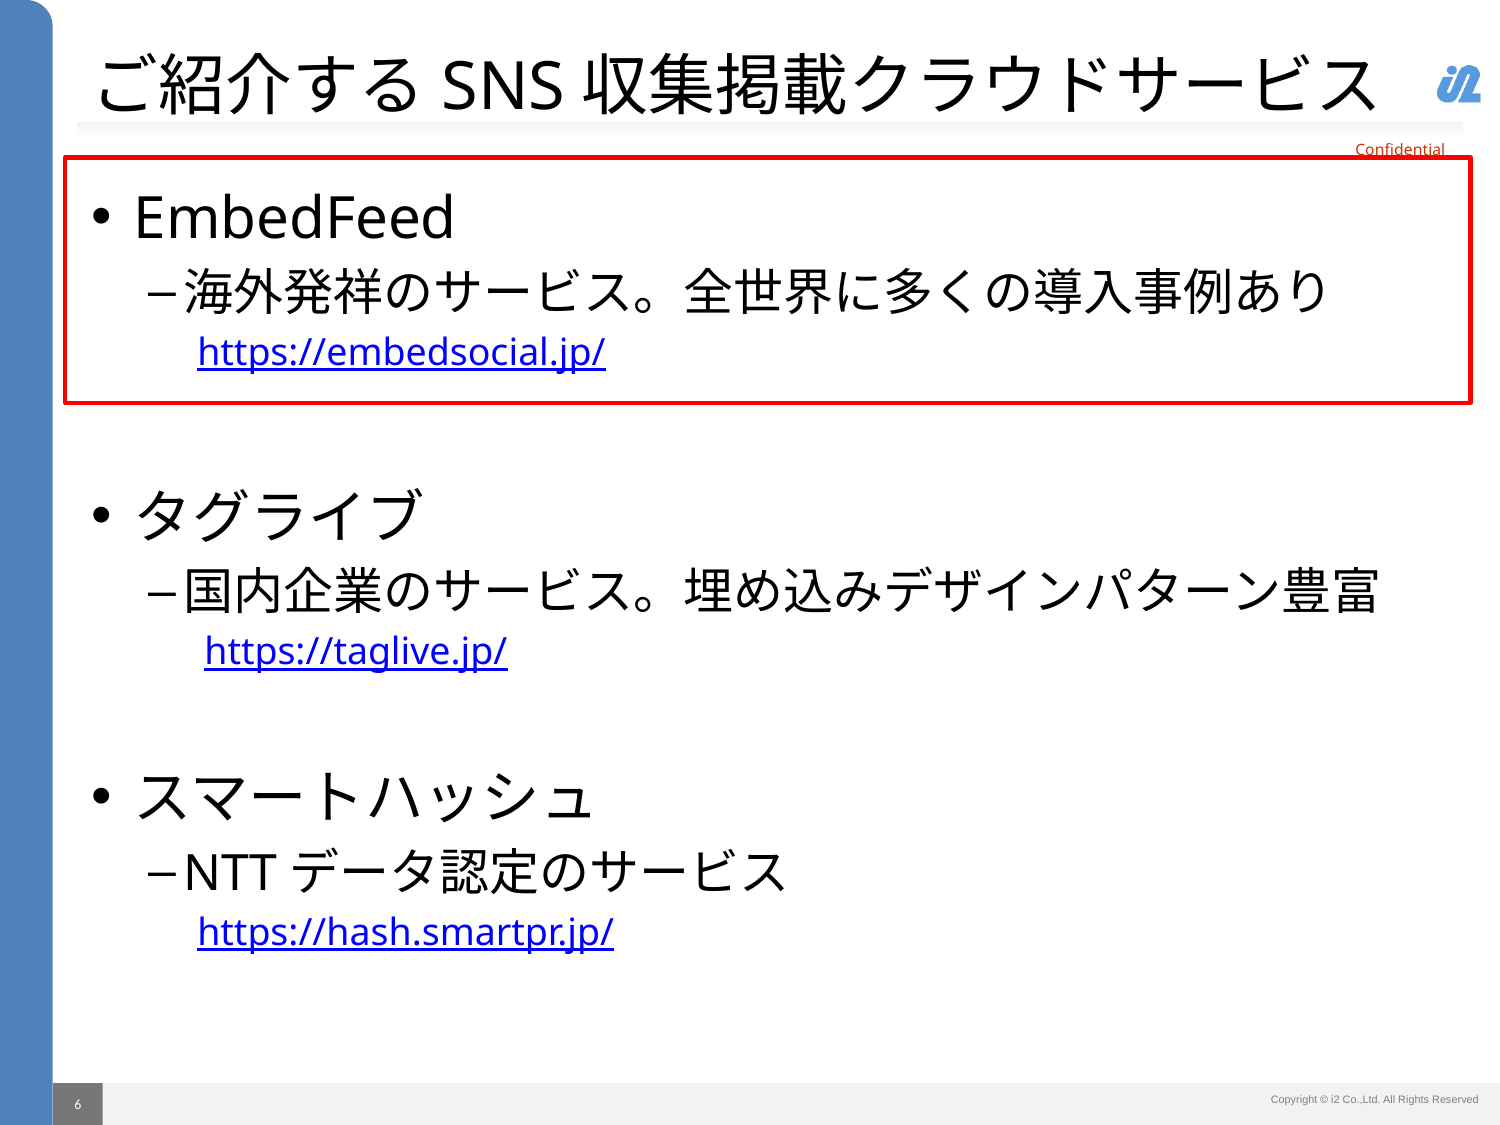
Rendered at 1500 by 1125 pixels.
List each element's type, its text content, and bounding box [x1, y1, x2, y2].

title ご紹介するSNS収集掲載クラウドサービス [76, 42, 1427, 124]
text_box [63, 155, 1473, 405]
list EmbedFeed 海外発祥のサービス。全世界に多くの導入事例あり https://embedsocial.jp/ タグライブ 国内企業のサービス。埋め込みデザインパターン豊富 https://taglive.jp/ スマートハッシュ NTTデータ認定のサービス https://hash.smartpr.jp/ [76, 405, 1471, 1059]
picture [1435, 61, 1483, 104]
